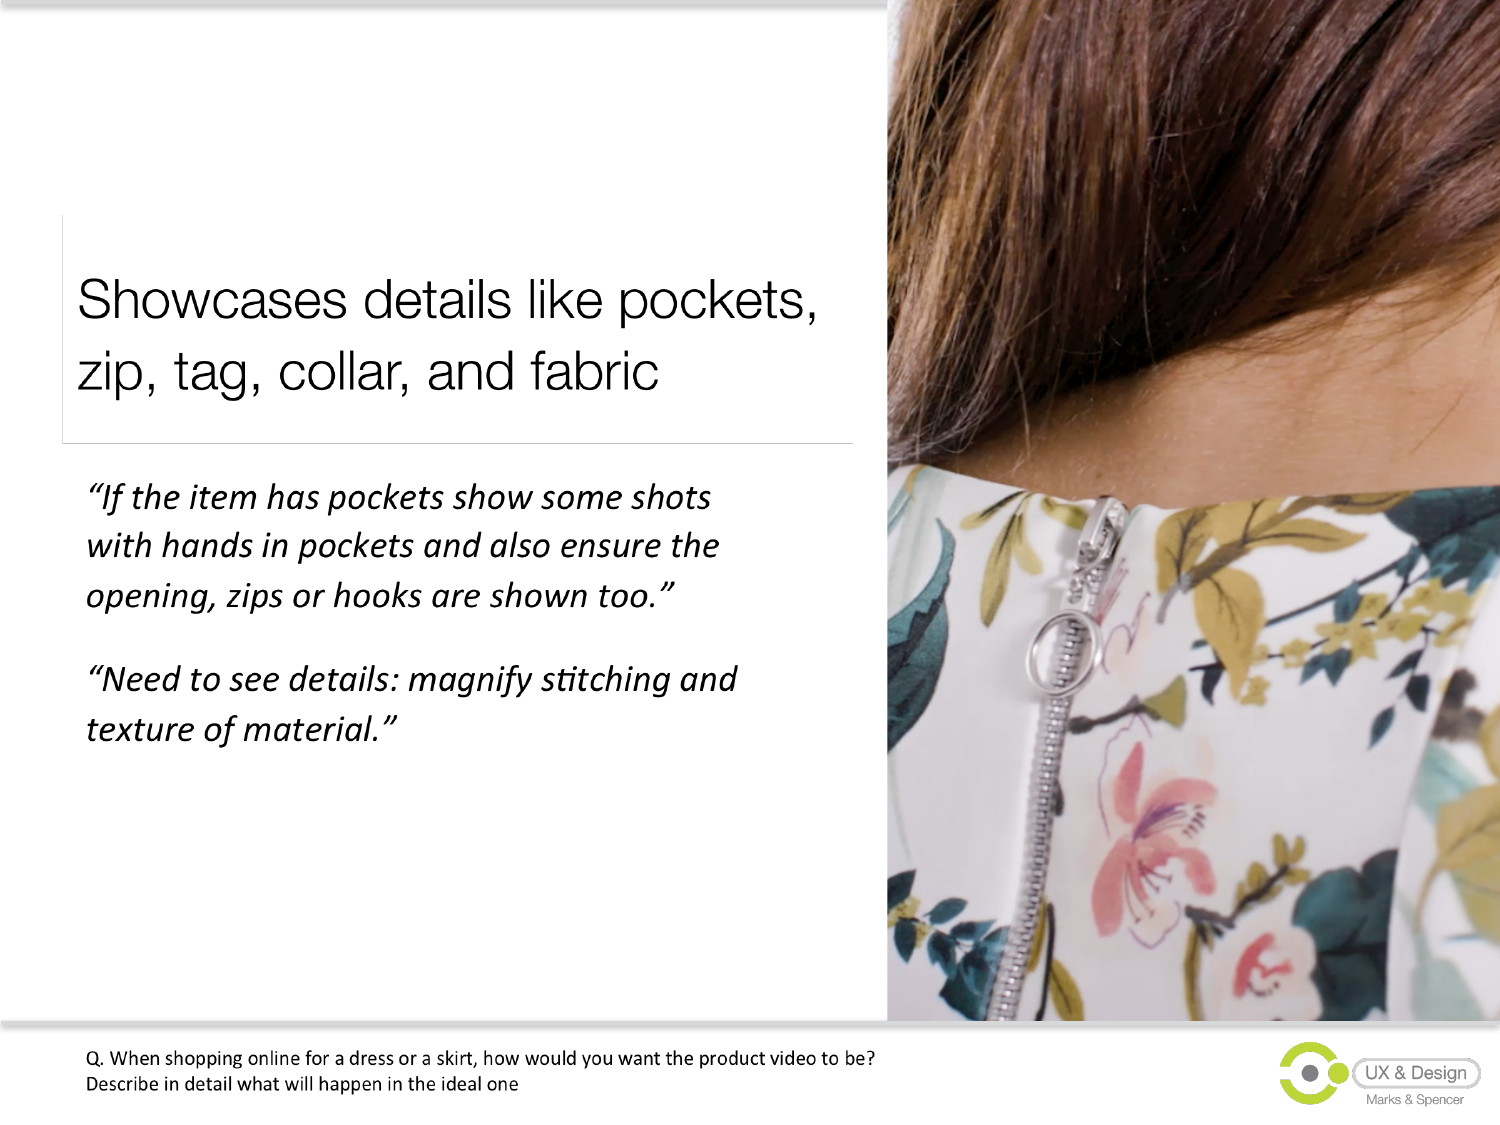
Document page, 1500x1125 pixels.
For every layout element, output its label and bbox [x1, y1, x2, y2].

picture [69, 459, 776, 760]
picture [1273, 1040, 1493, 1110]
picture [69, 1035, 953, 1103]
picture [61, 214, 853, 444]
picture [887, 0, 1500, 1021]
